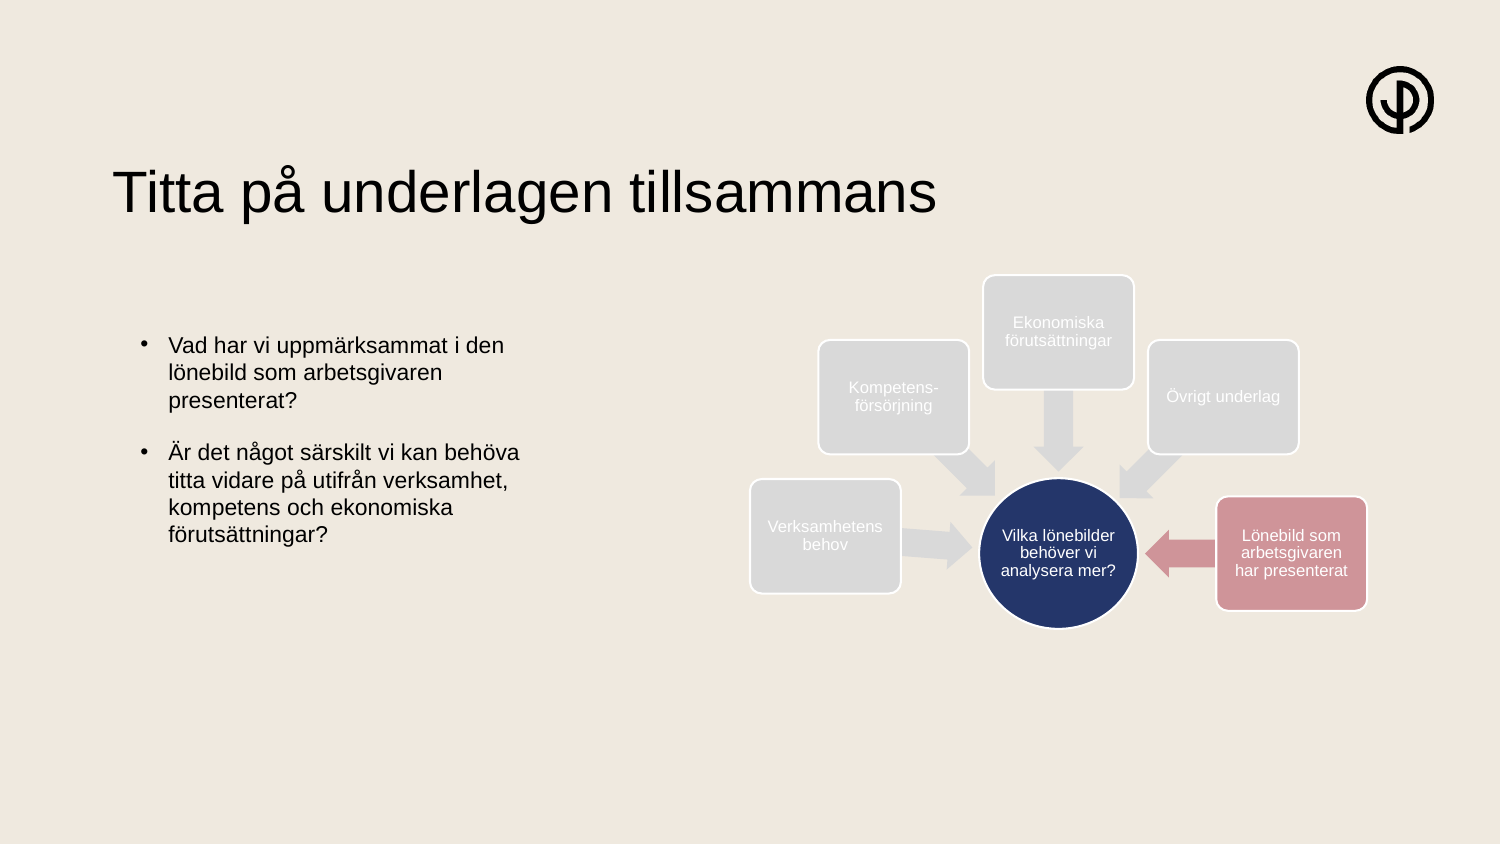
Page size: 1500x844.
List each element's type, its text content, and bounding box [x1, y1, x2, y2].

title Titta på underlagen tillsammans [112, 112, 1341, 276]
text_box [749, 275, 1368, 629]
picture [1366, 66, 1434, 134]
text_box Vad har vi uppmärksammat i den lönebild som arbetsgivaren presenterat? Är det något särskilt vi kan behöva titta vidare på utifrån verksamhet, kompetens och ekonomiska förutsättningar? [125, 322, 560, 608]
